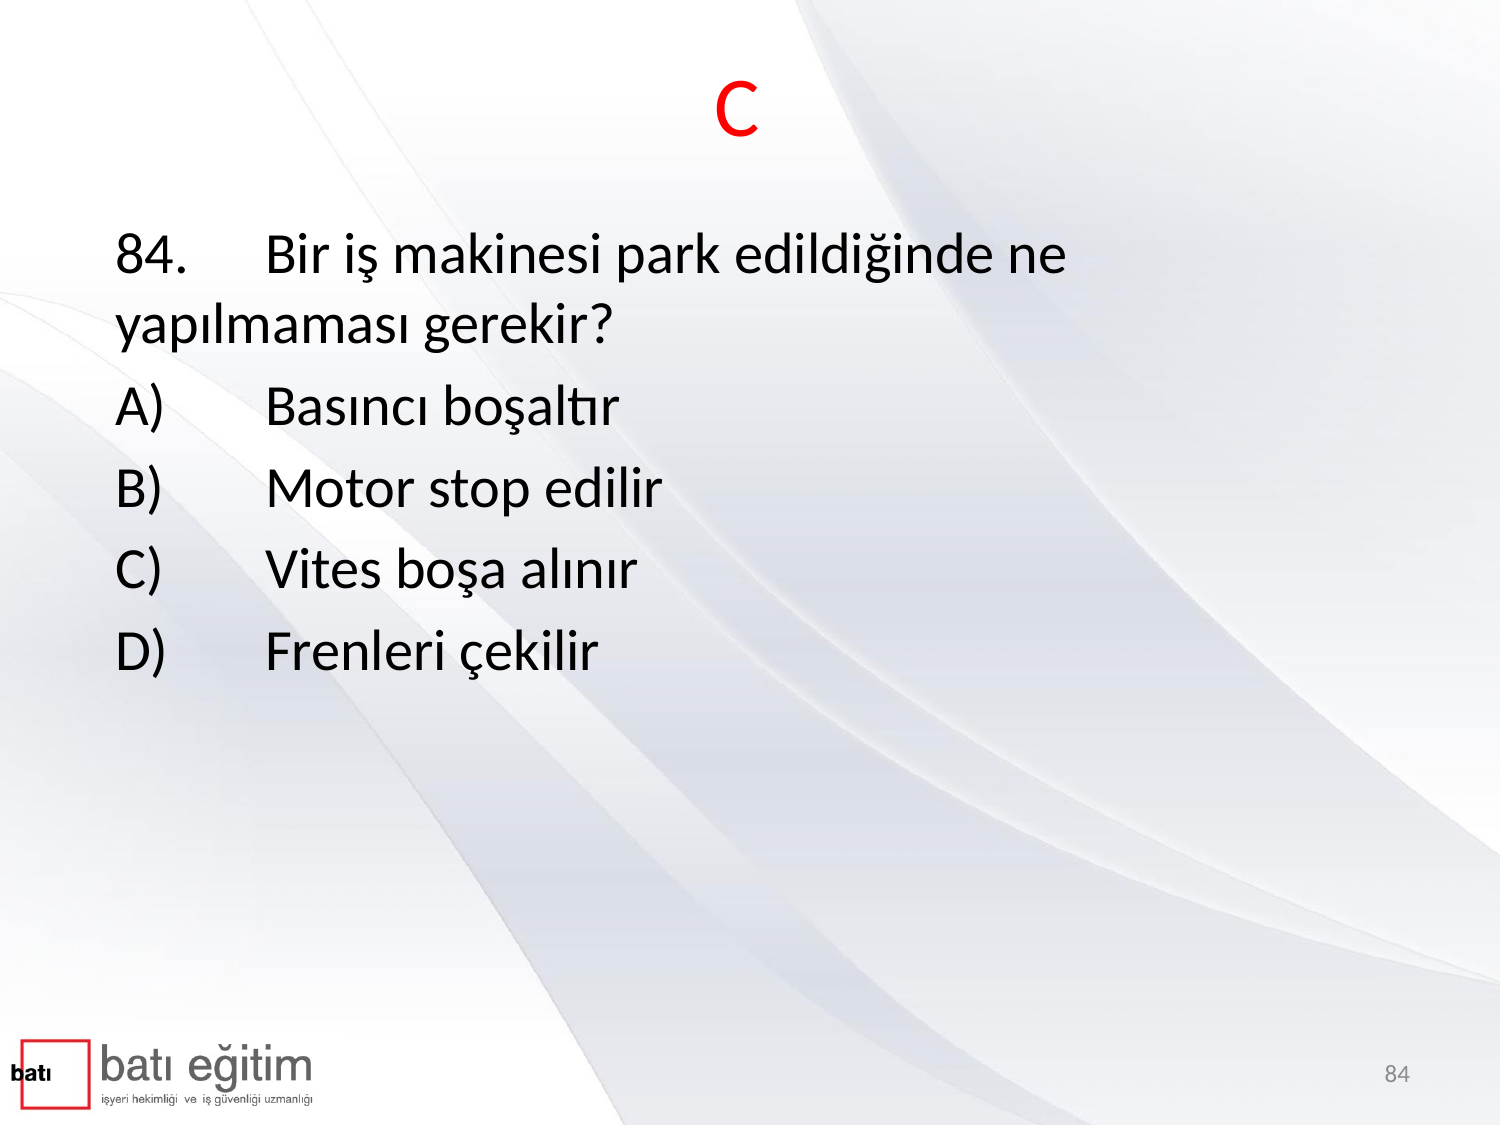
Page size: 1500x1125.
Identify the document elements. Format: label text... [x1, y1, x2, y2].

subtitle 84. Bir iş makinesi park edildiğinde ne yapılmaması gerekir? A) Basıncı boşaltır B) Motor stop edilir C) Vites boşa alınır D) Frenleri çekilir [100, 208, 1376, 988]
slide_number 84 [1074, 1042, 1425, 1103]
picture [0, 0, 1500, 1125]
title C [100, 42, 1376, 161]
